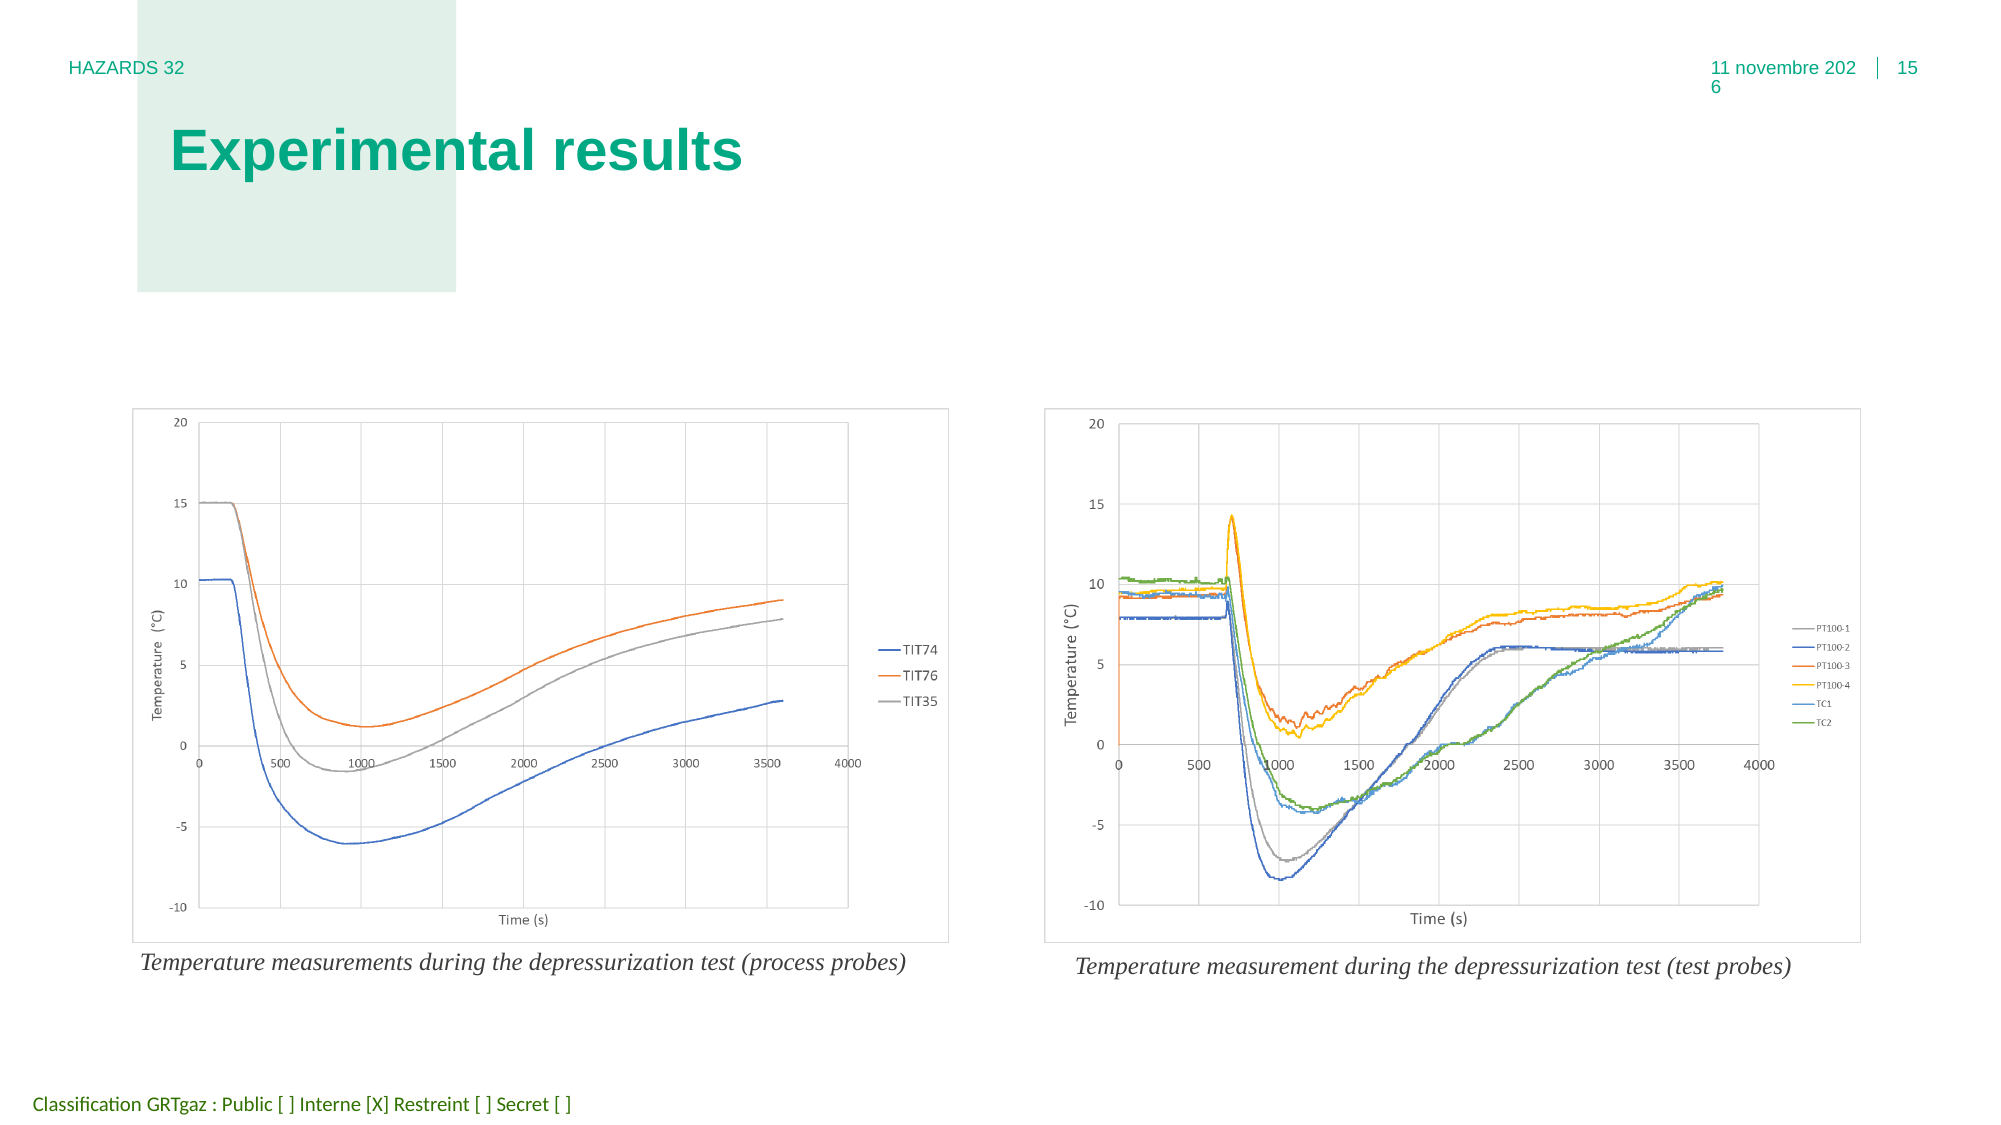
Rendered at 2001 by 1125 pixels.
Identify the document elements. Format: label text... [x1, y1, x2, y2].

text_box Temperature measurement during the depressurization test (test probes) [1014, 942, 1853, 987]
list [1044, 408, 1861, 943]
title Experimental results [170, 87, 1863, 183]
slide_number 15 [1897, 49, 1972, 85]
footer HAZARDS 32 [68, 49, 1000, 85]
text_box Temperature measurements during the depressurization test (process probes) [115, 938, 932, 983]
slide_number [1710, 49, 1860, 85]
picture [132, 408, 949, 943]
